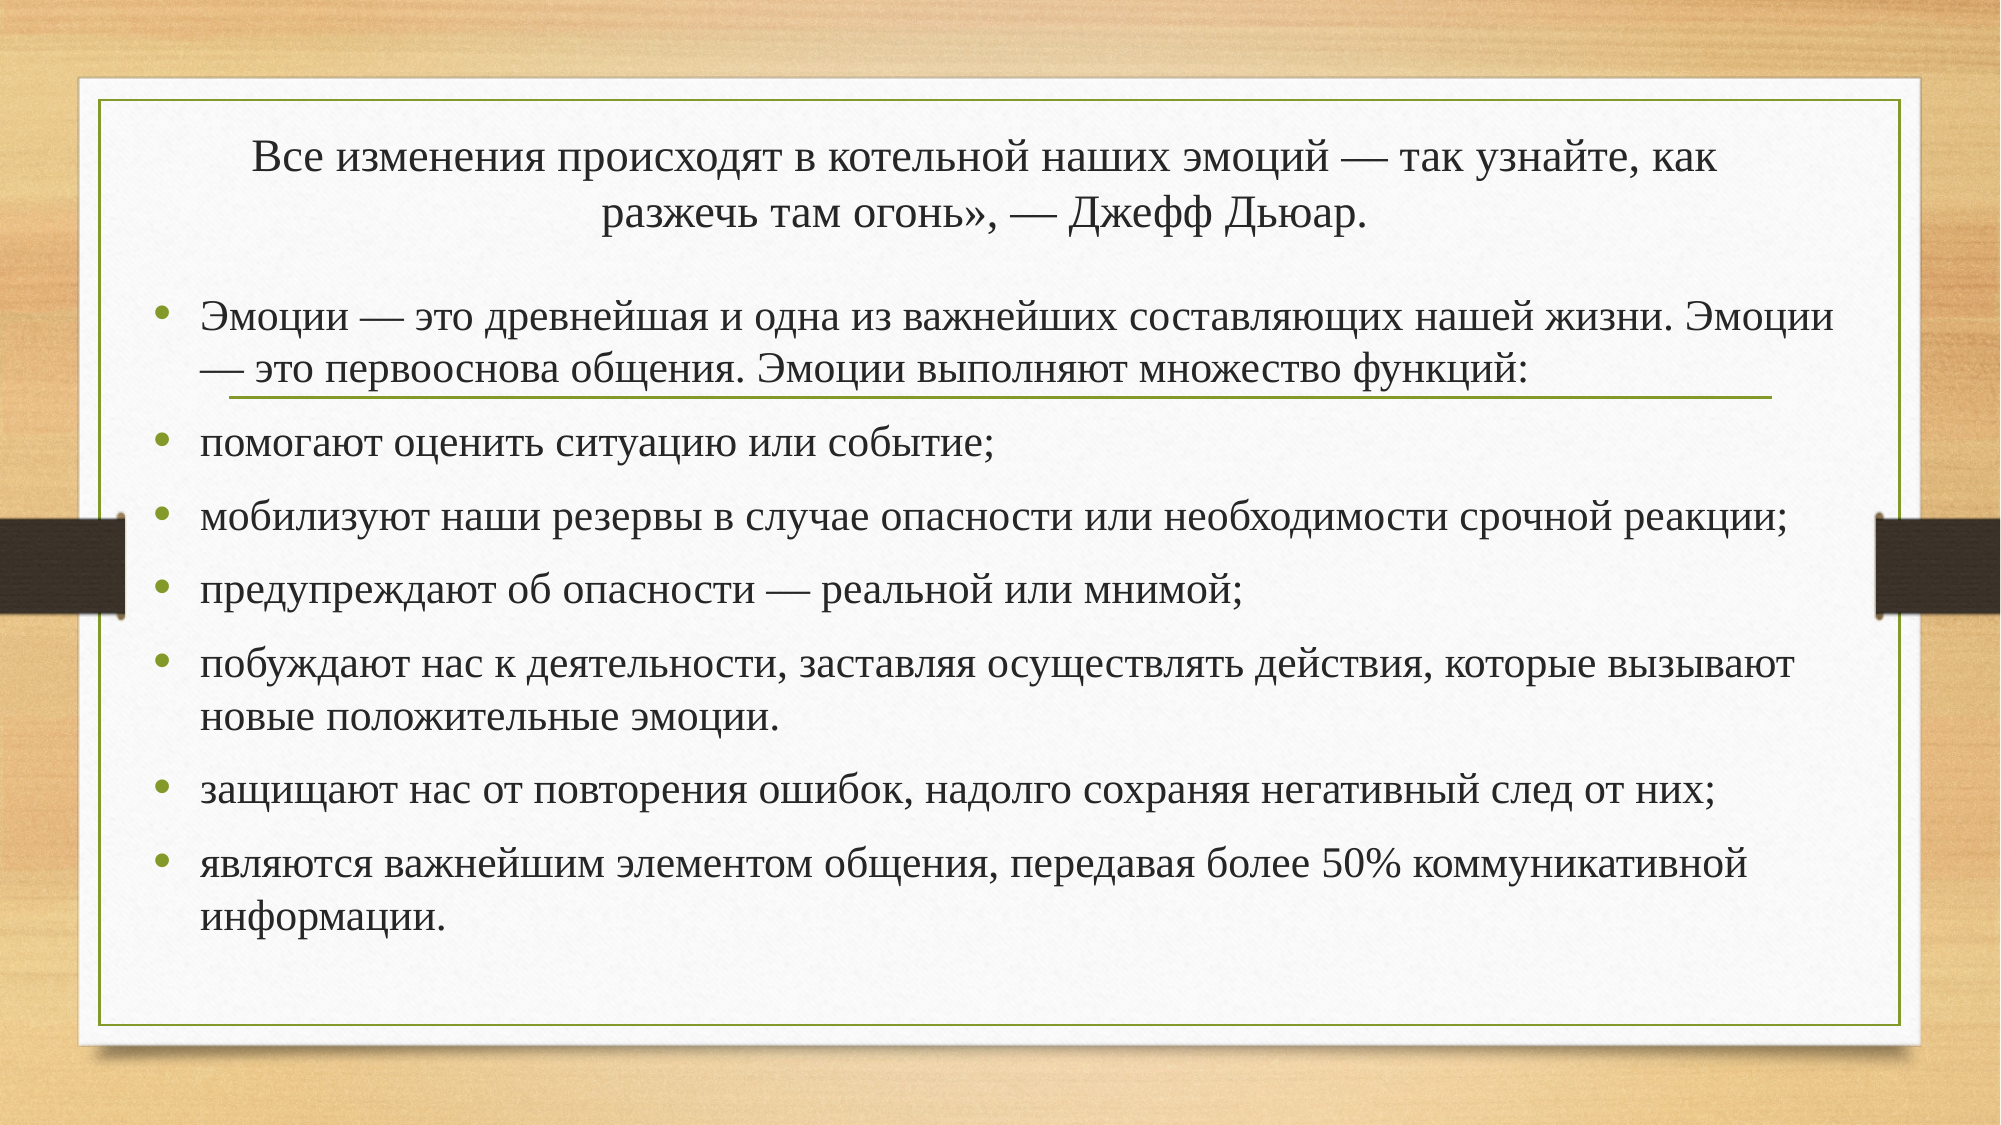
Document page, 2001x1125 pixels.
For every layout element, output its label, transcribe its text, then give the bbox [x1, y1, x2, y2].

title Все изменения происходят в котельной наших эмоций — так узнайте, как разжечь там огонь», — Джефф Дьюар. [182, 117, 1788, 278]
list Эмоции — это древнейшая и одна из важнейших составляющих нашей жизни. Эмоции — это первооснова общения. Эмоции выполняют множество функций: помогают оценить ситуацию или событие; мобилизуют наши резервы в случае опасности или необходимости срочной реакции; предупреждают об опасности — реальной или мнимой; побуждают нас к деятельности, заставляя осуществлять действия, которые вызывают новые положительные эмоции. защищают нас от повторения ошибок, надолго сохраняя негативный след от них; являются важнейшим элементом общения, передавая более 50% коммуникативной информации. [138, 278, 1868, 1039]
picture [0, 0, 2001, 1125]
